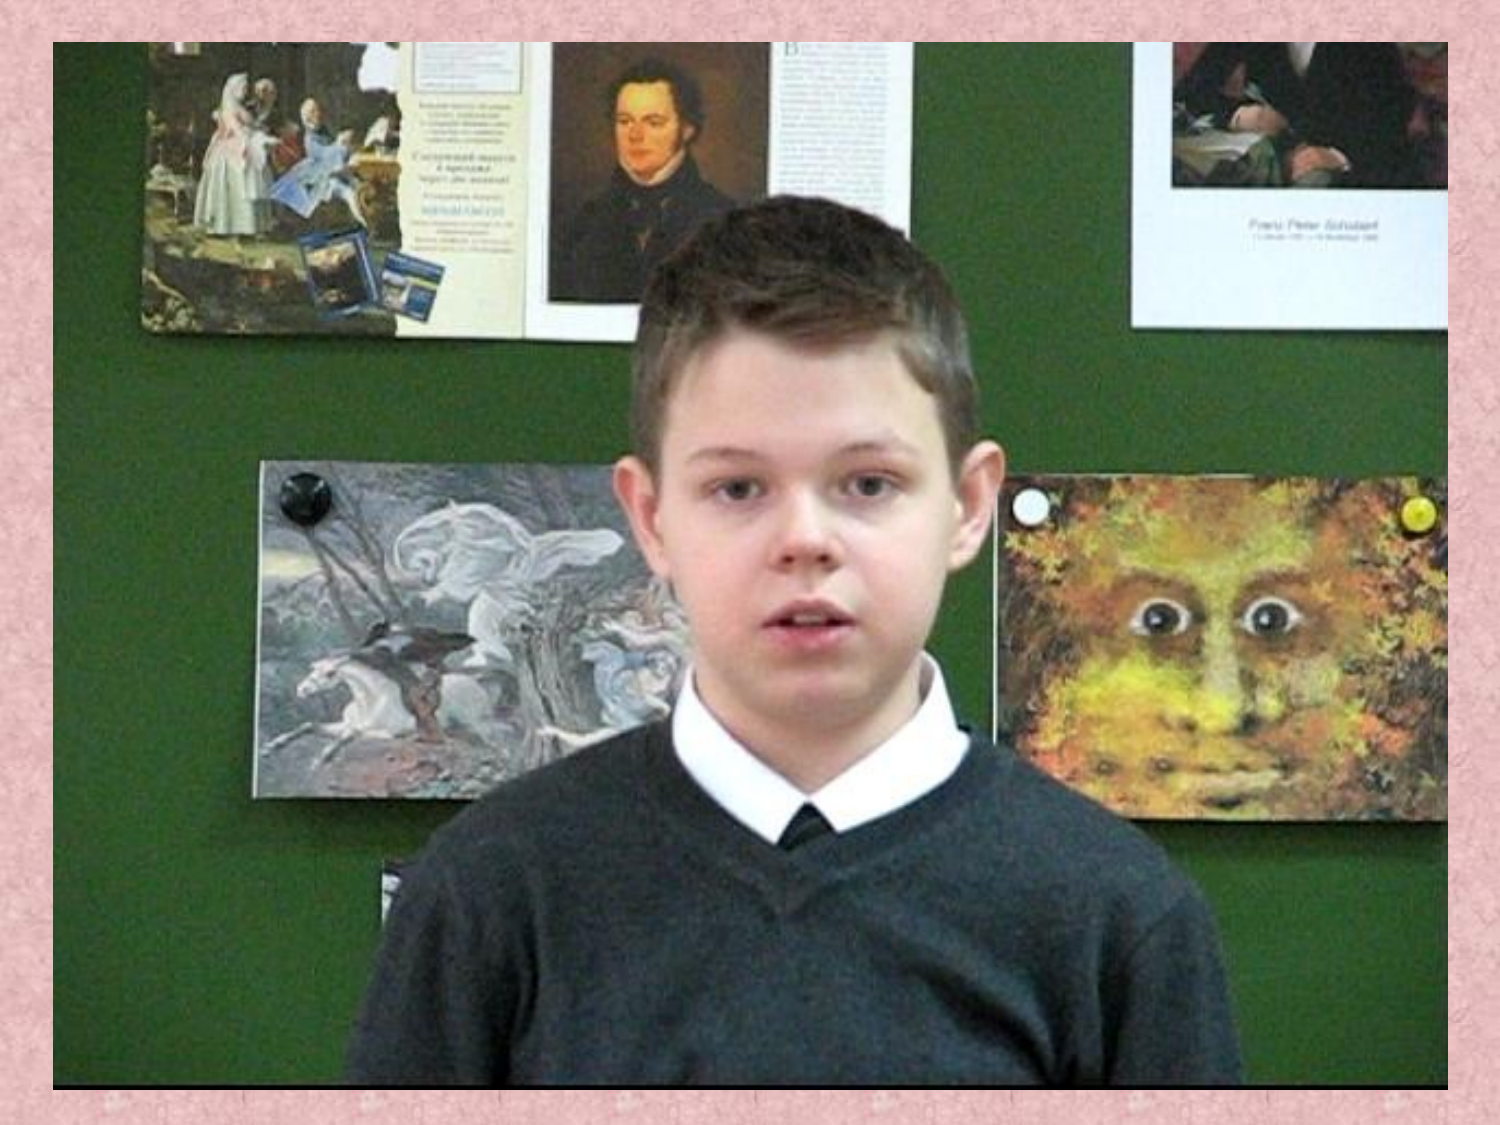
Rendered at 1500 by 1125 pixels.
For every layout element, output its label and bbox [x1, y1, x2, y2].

list [52, 42, 1448, 1091]
picture [0, 0, 1500, 1125]
